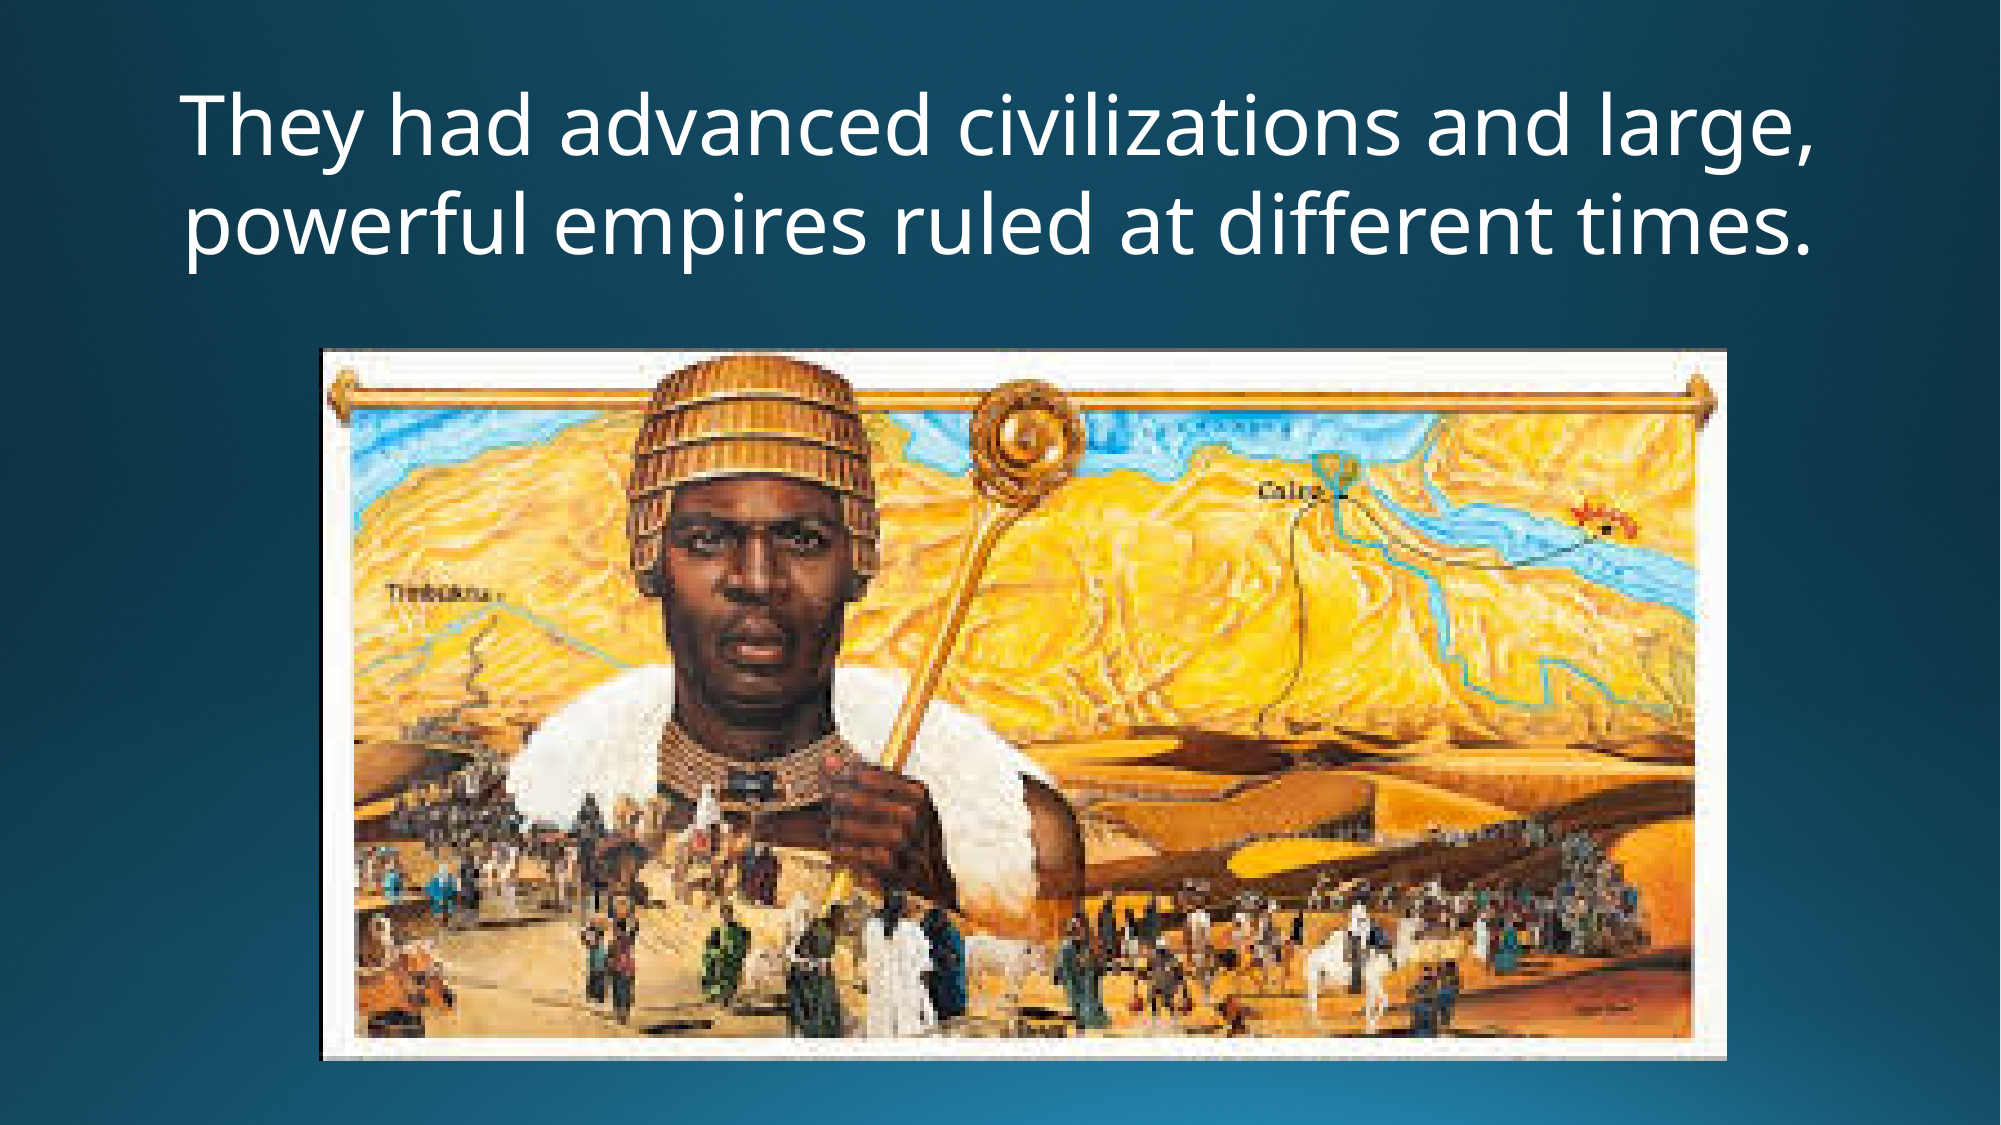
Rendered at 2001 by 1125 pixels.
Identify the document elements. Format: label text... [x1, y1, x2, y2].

picture [0, 0, 2001, 1125]
text_box They had advanced civilizations and large, powerful empires ruled at different times. [32, 64, 1968, 279]
